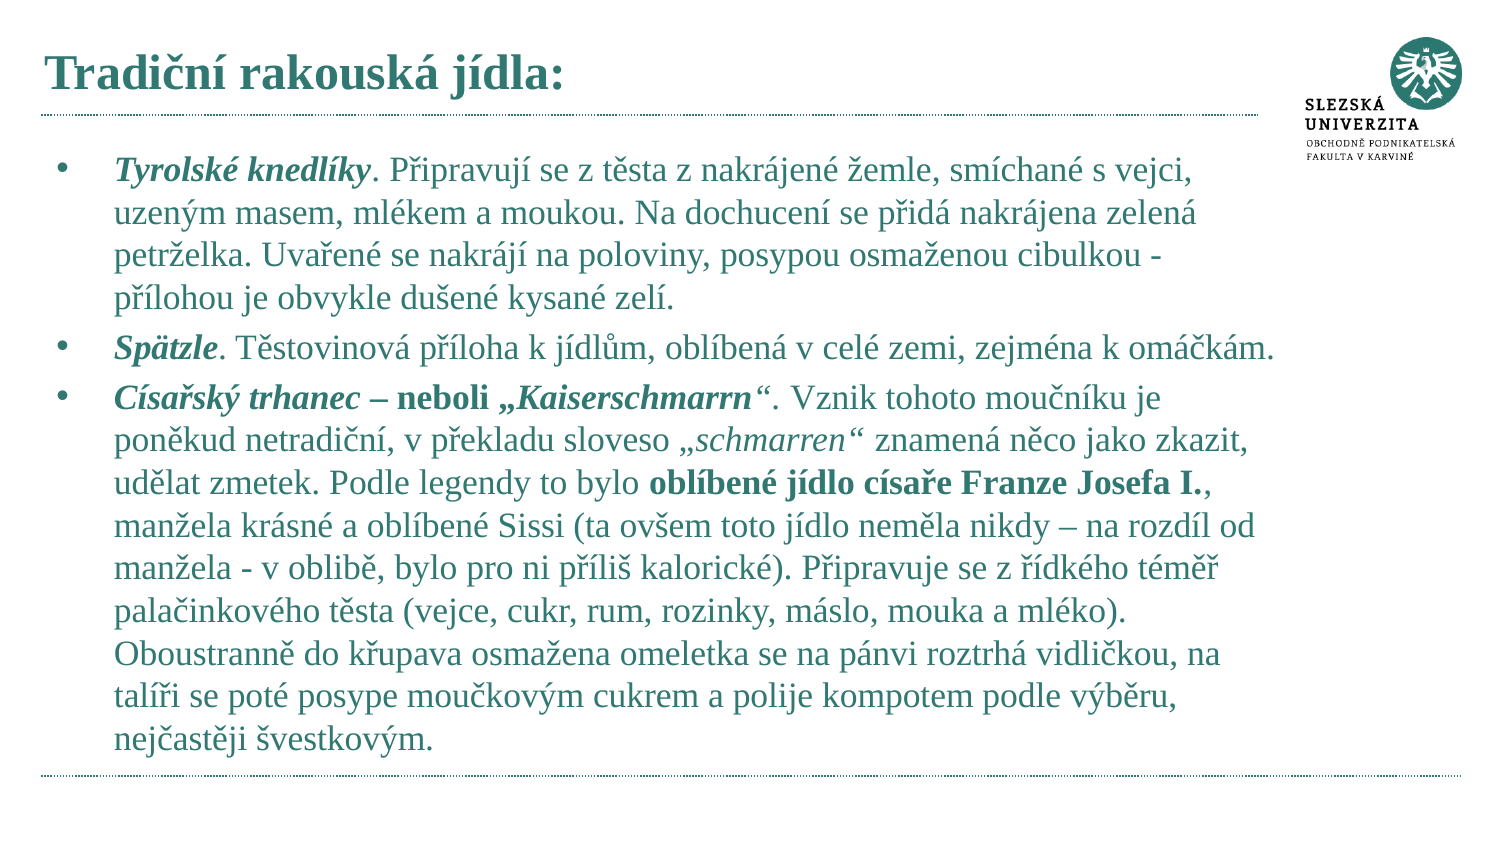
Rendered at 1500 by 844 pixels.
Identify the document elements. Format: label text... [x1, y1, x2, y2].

title Tradiční rakouská jídla: [29, 32, 963, 116]
picture [1305, 37, 1462, 160]
text_box Tyrolské knedlíky. Připravují se z těsta z nakrájené žemle, smíchané s vejci, uzeným masem, mlékem a moukou. Na dochucení se přidá nakrájena zelená petrželka. Uvařené se nakrájí na poloviny, posypou osmaženou cibulkou - přílohou je obvykle dušené kysané zelí. Spätzle. Těstovinová příloha k jídlům, oblíbená v celé zemi, zejména k omáčkám. Císařský trhanec – neboli „Kaiserschmarrn“. Vznik tohoto moučníku je poněkud netradiční, v překladu sloveso „schmarren“ znamená něco jako zkazit, udělat zmetek. Podle legendy to bylo oblíbené jídlo císaře Franze Josefa I., manžela krásné a oblíbené Sissi (ta ovšem toto jídlo neměla nikdy – na rozdíl od manžela - v oblibě, bylo pro ni příliš kalorické). Připravuje se z řídkého téměř palačinkového těsta (vejce, cukr, rum, rozinky, máslo, mouka a mléko). Oboustranně do křupava osmažena omeletka se na pánvi roztrhá vidličkou, na talíři se poté posype moučkovým cukrem a polije kompotem podle výběru, nejčastěji švestkovým. [41, 138, 1294, 777]
